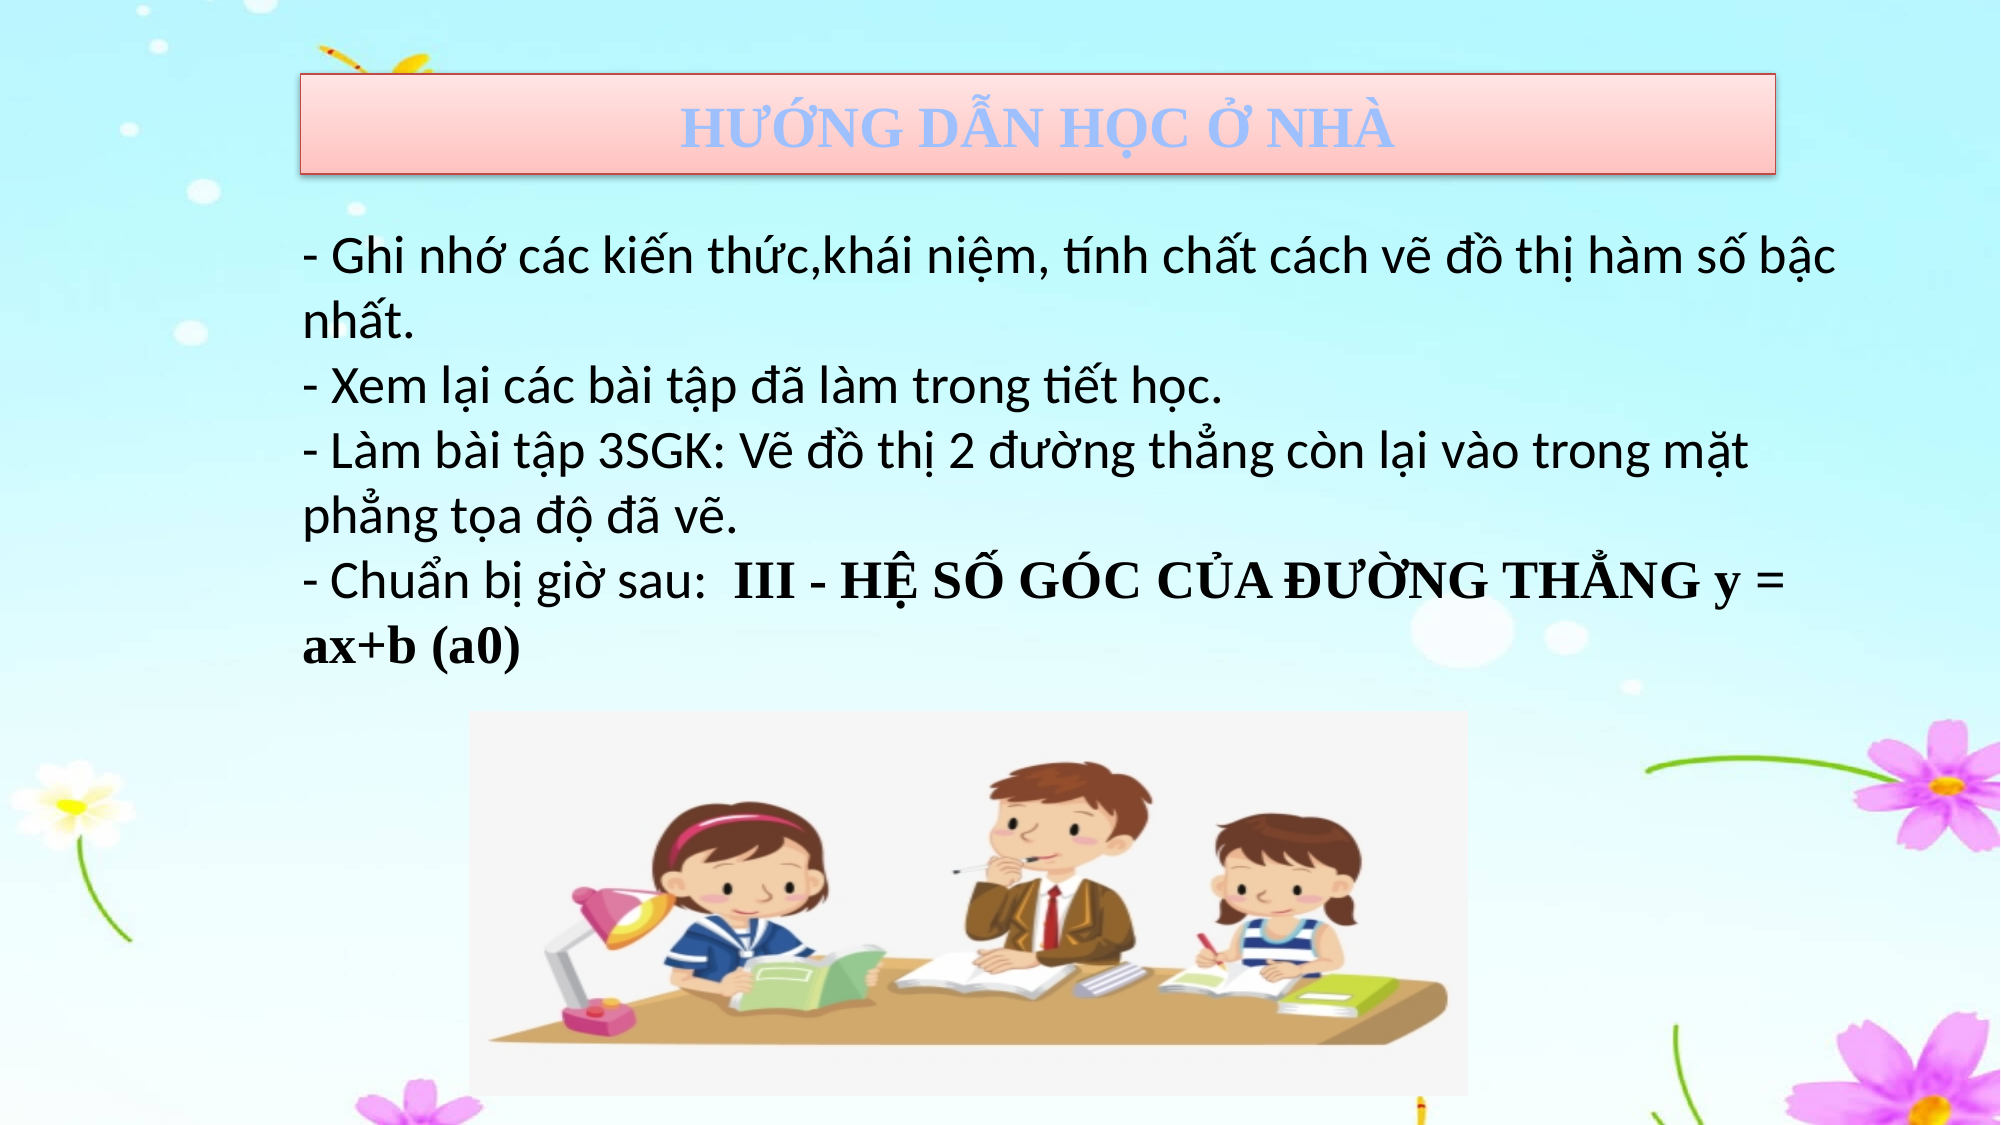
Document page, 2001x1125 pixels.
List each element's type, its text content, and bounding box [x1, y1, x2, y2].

text_box HƯỚNG DẪN HỌC Ở NHÀ [300, 73, 1776, 175]
picture [0, 0, 2001, 1125]
